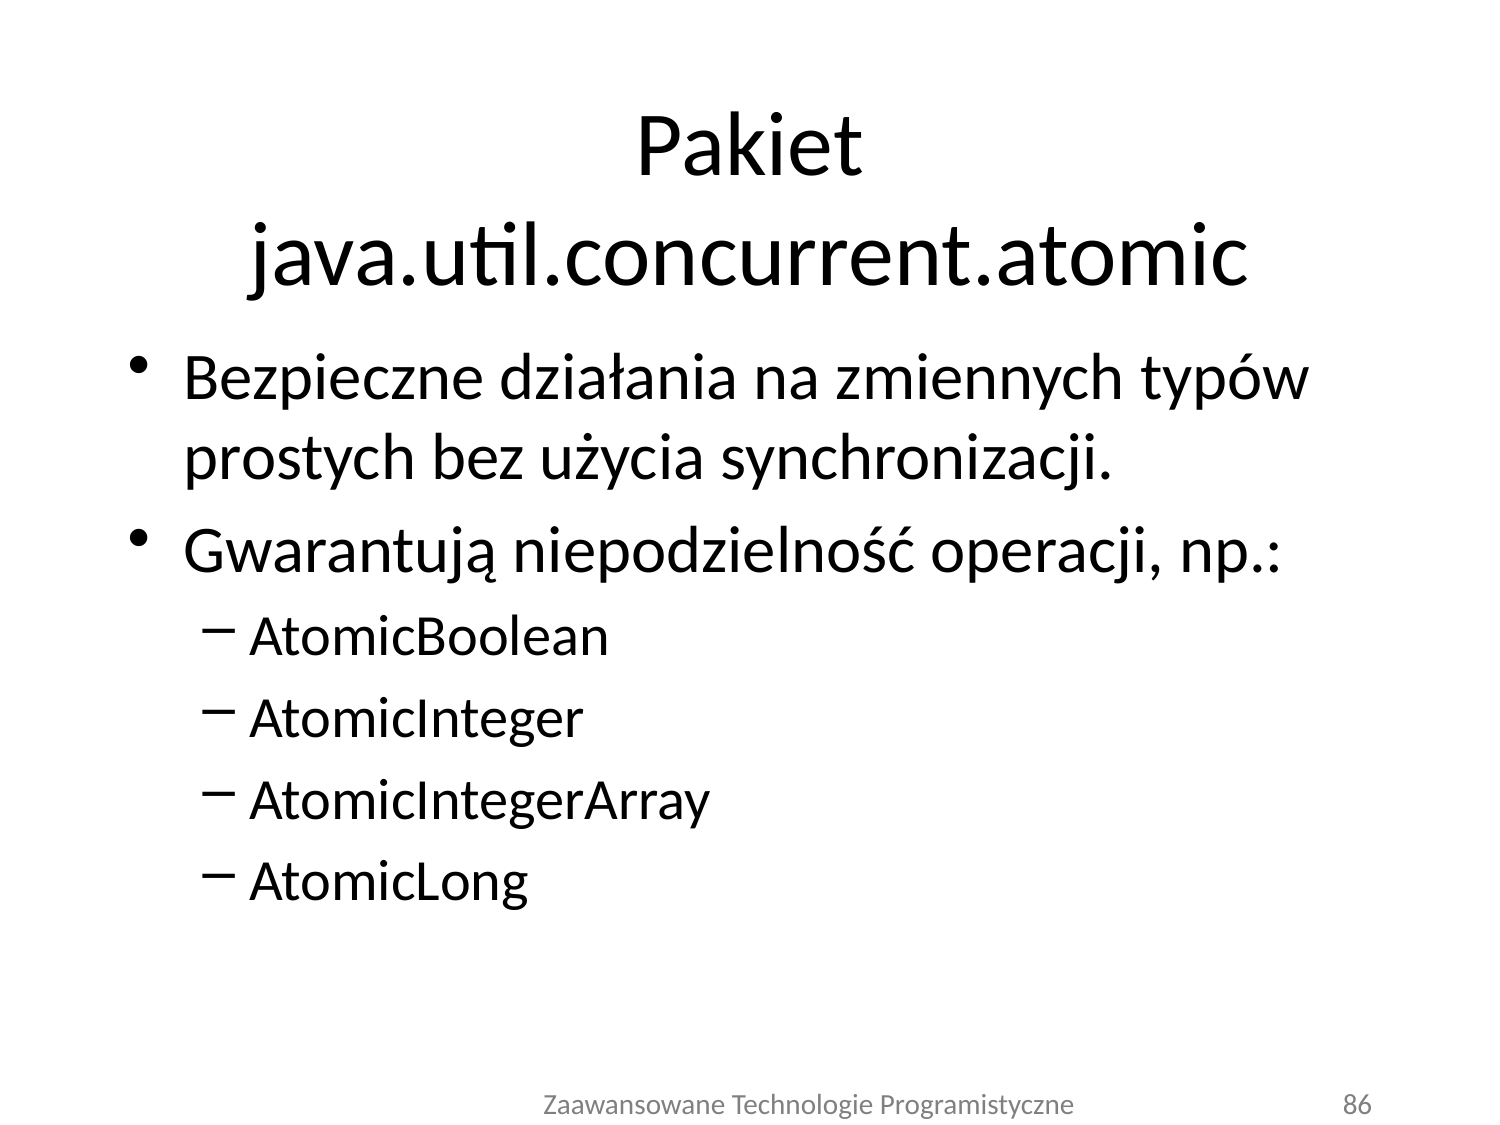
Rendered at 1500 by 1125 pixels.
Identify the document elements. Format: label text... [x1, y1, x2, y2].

list Bezpieczne działania na zmiennych typów prostych bez użycia synchronizacji. Gwarantują niepodzielność operacji, np.: AtomicBoolean AtomicInteger AtomicIntegerArray AtomicLong [112, 324, 1388, 1001]
title Pakiet java.util.concurrent.atomic [112, 99, 1388, 288]
footer Zaawansowane Technologie Programistyczne [312, 1077, 1304, 1125]
slide_number 86 [1304, 1077, 1388, 1125]
